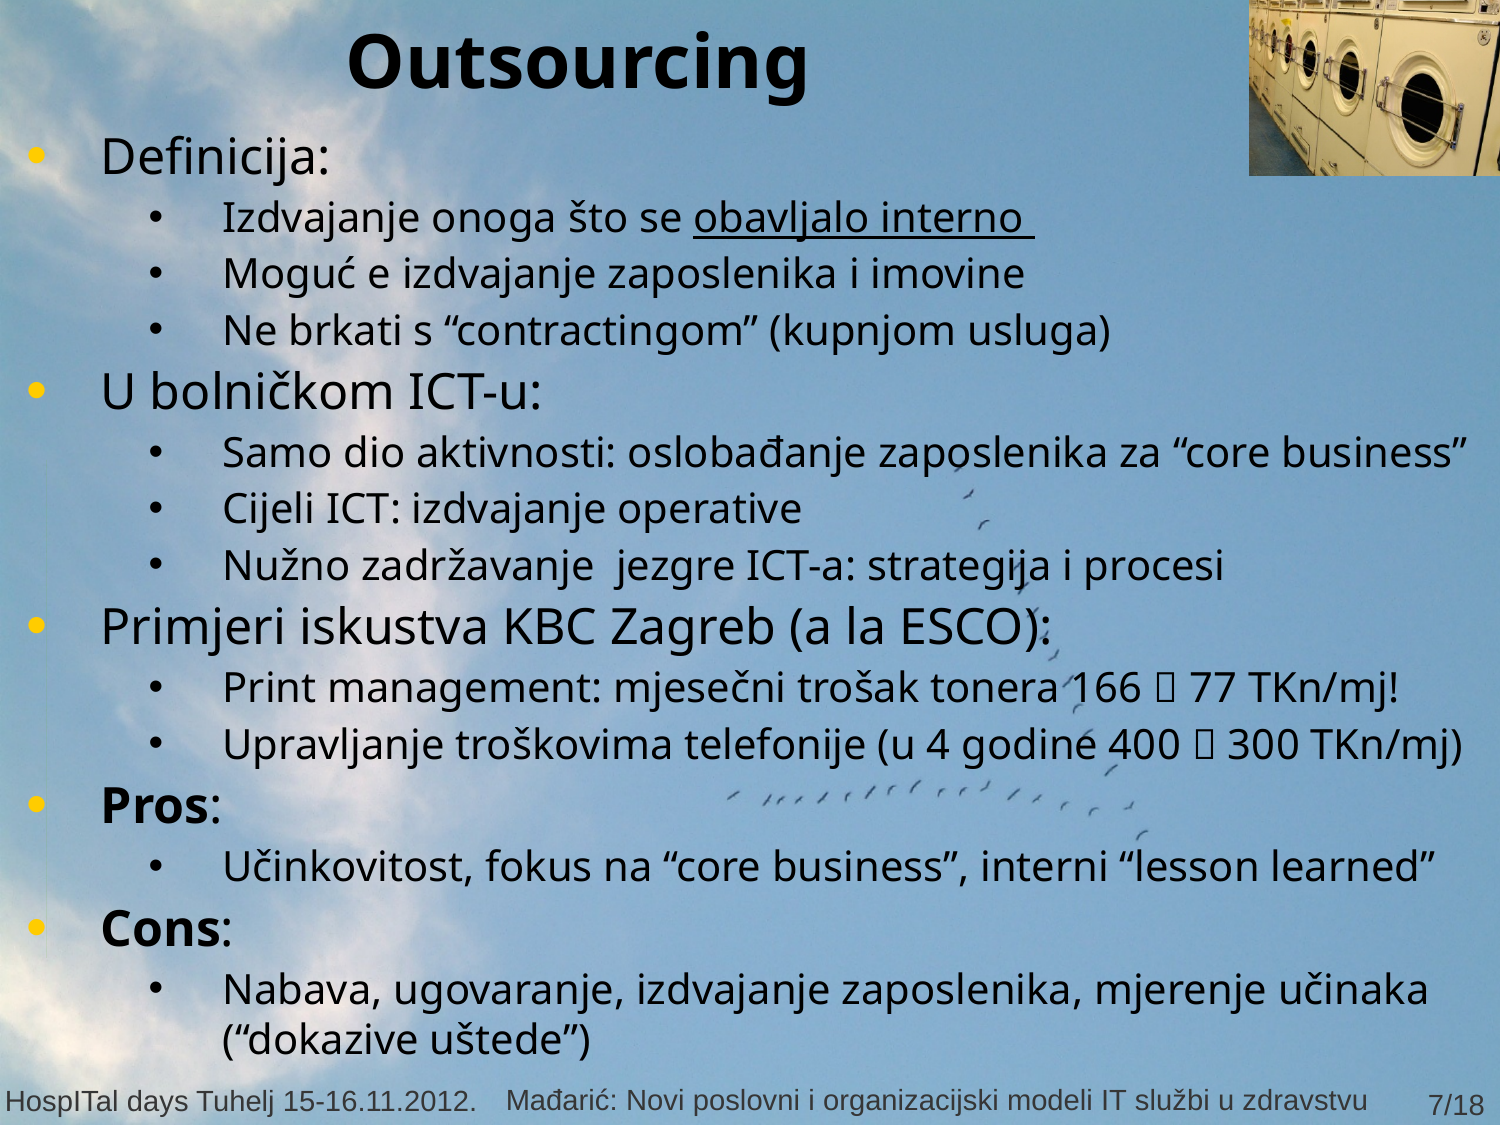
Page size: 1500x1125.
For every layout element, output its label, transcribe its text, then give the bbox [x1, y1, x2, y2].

subtitle Definicija: Izdvajanje onoga što se obavljalo interno Moguć ​e izdvajanje zaposlenika i imovine Ne brkati s “contractingom” (kupnjom usluga) U bolničkom ICT-u: Samo dio aktivnosti: oslobađanje zaposlenika za “core business” Cijeli ICT: izdvajanje operative Nužno zadržavanje jezgre ICT-a: strategija i procesi Primjeri iskustva KBC Zagreb (a la ESCO): Print management: mjesečni trošak tonera 166  77 TKn/mj! Upravljanje troškovima telefonije (u 4 godine 400  300 TKn/mj) Pros: Učinkovitost, fokus na “core business”, interni “lesson learned” Cons: Nabava, ugovaranje, izdvajanje zaposlenika, mjerenje učinaka (“dokazive uštede”) [11, 116, 1500, 699]
picture [1248, 0, 1500, 176]
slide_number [0, 1046, 516, 1125]
title Outsourcing [23, 5, 1134, 116]
footer Mađarić: Novi poslovni i organizacijski modeli IT službi u zdravstvu [456, 1044, 1419, 1124]
slide_number 7/18 [1149, 1050, 1500, 1125]
